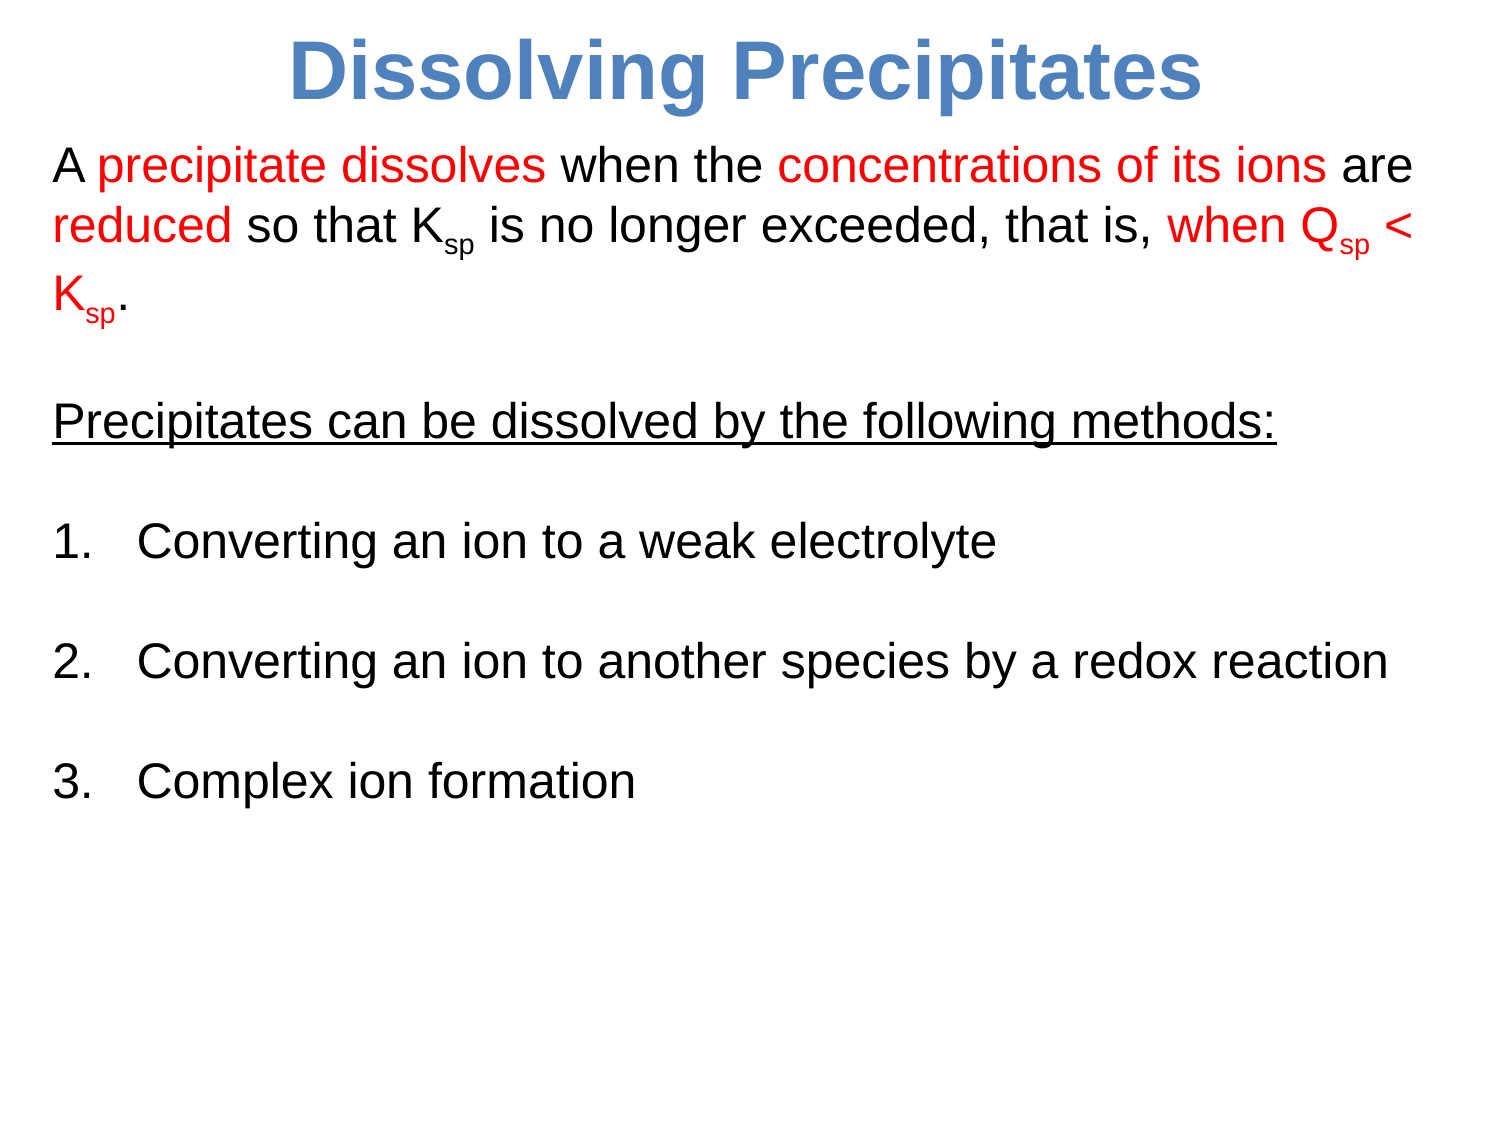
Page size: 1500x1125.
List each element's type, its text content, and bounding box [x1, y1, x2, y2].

text_box A precipitate dissolves when the concentrations of its ions are reduced so that Ksp is no longer exceeded, that is, when Qsp < Ksp. Precipitates can be dissolved by the following methods: Converting an ion to a weak electrolyte Converting an ion to another species by a redox reaction Complex ion formation [37, 124, 1455, 817]
title Dissolving Precipitates [0, 12, 1493, 120]
